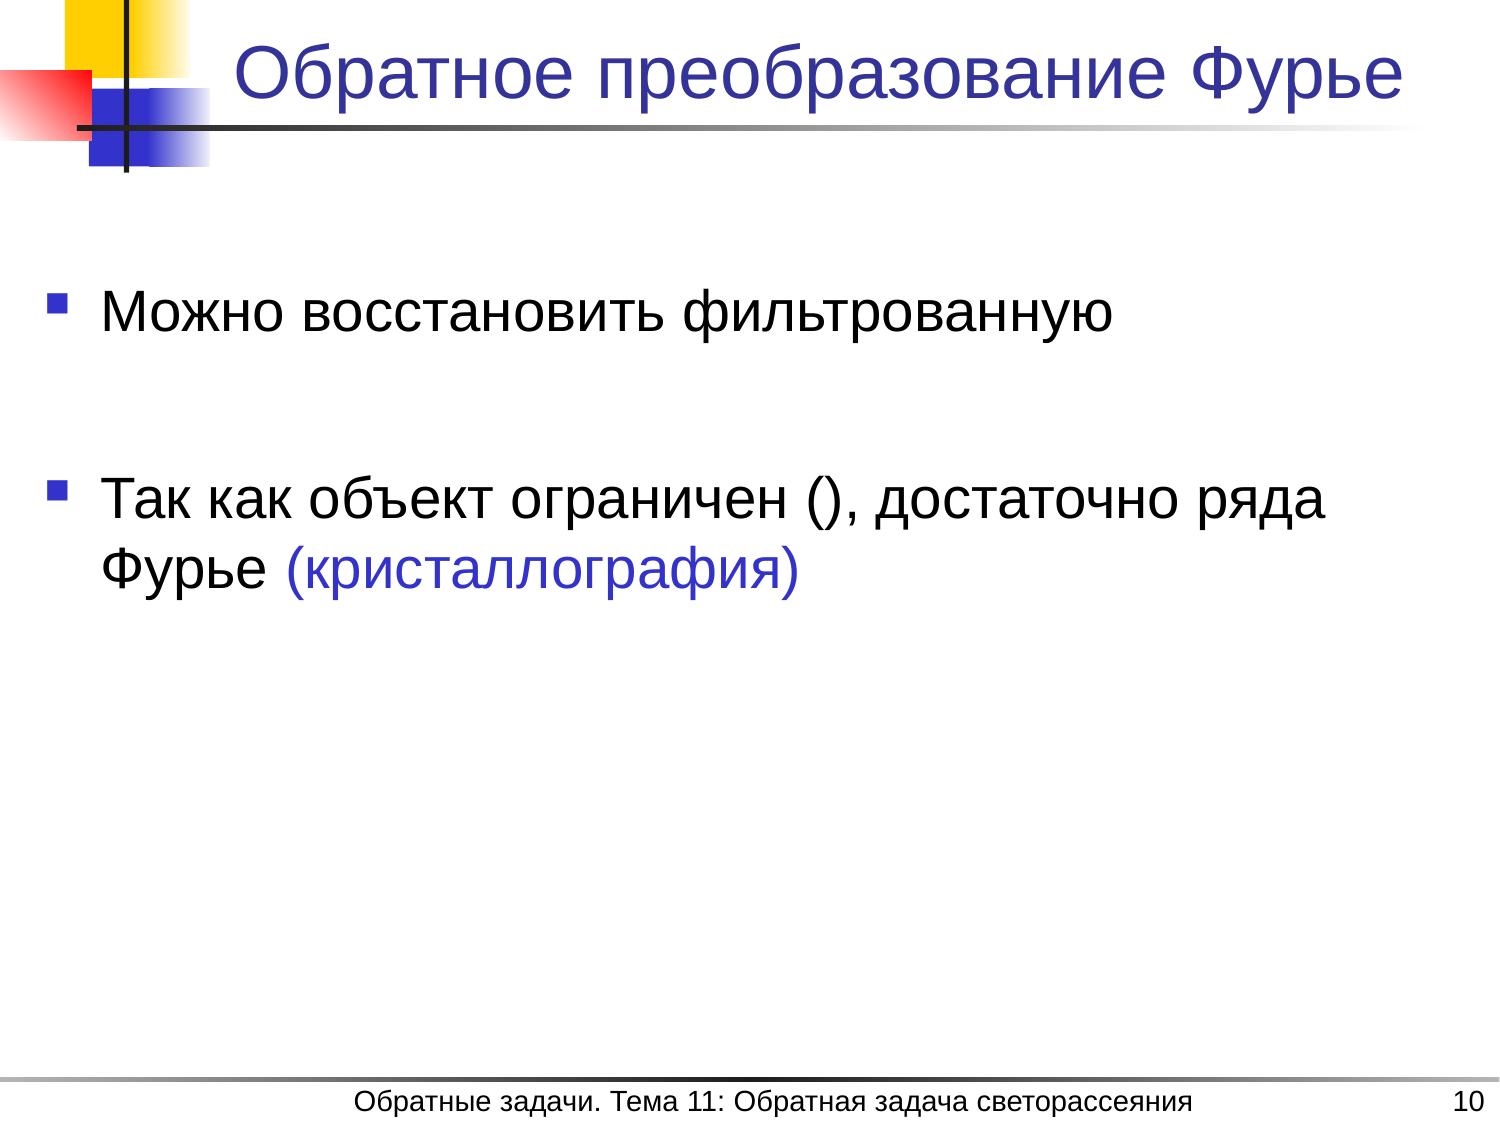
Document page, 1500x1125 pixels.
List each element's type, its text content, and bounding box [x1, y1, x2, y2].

slide_number 10 [1340, 1070, 1500, 1125]
title Обратное преобразование Фурье [218, 0, 1474, 122]
footer Обратные задачи. Тема 11: Обратная задача светорассеяния [253, 1070, 1294, 1125]
